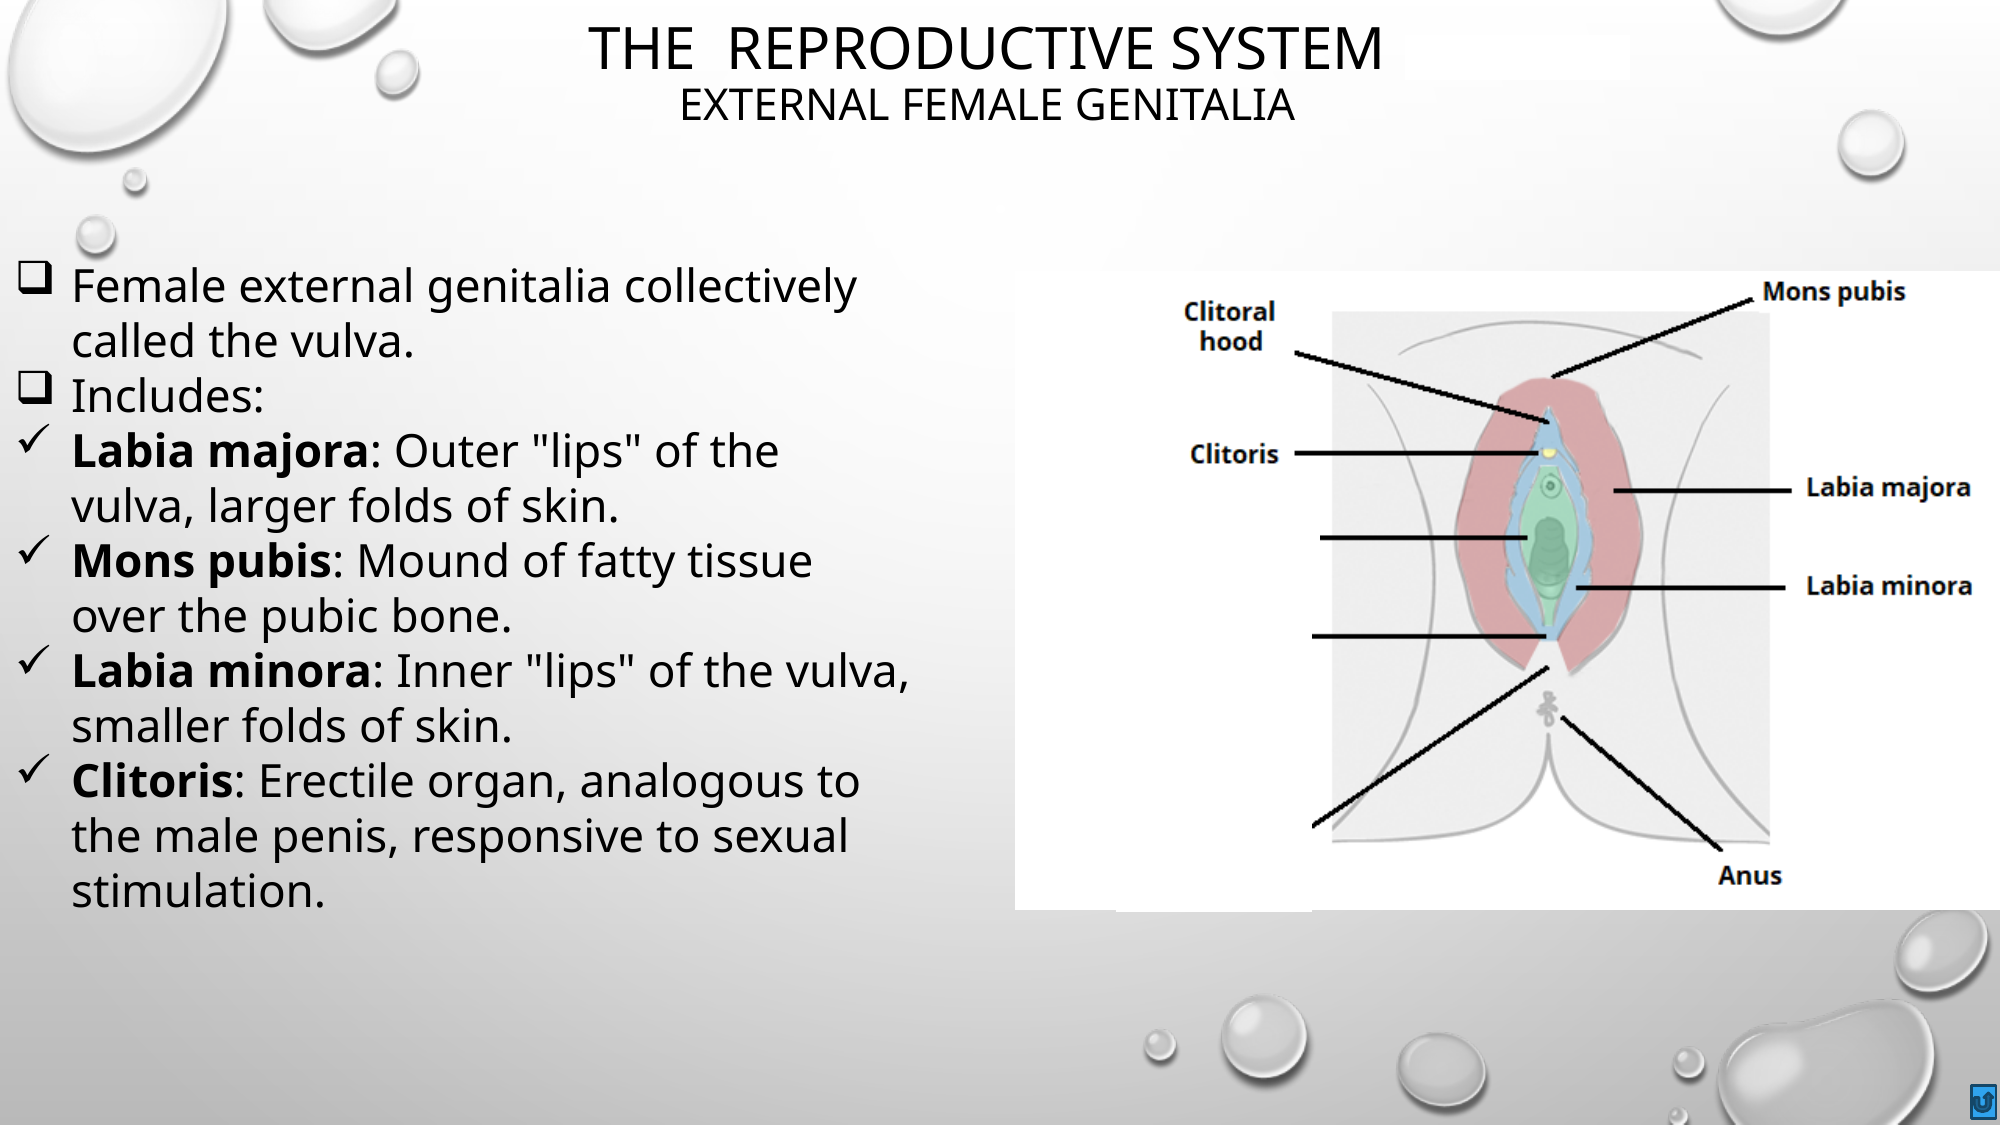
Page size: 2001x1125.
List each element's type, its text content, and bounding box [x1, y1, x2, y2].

title The reproductive system External female genitalia [569, 10, 1406, 140]
picture [0, 0, 2000, 1125]
text_box [1970, 1084, 1997, 1120]
text_box Female external genitalia collectively called the vulva. Includes: Labia majora: Outer "lips" of the vulva, larger folds of skin. Mons pubis: Mound of fatty tissue over the pubic bone. Labia minora: Inner "lips" of the vulva, smaller folds of skin. Clitoris: Erectile organ, analogous to the male penis, responsive to sexual stimulation. [0, 249, 928, 924]
